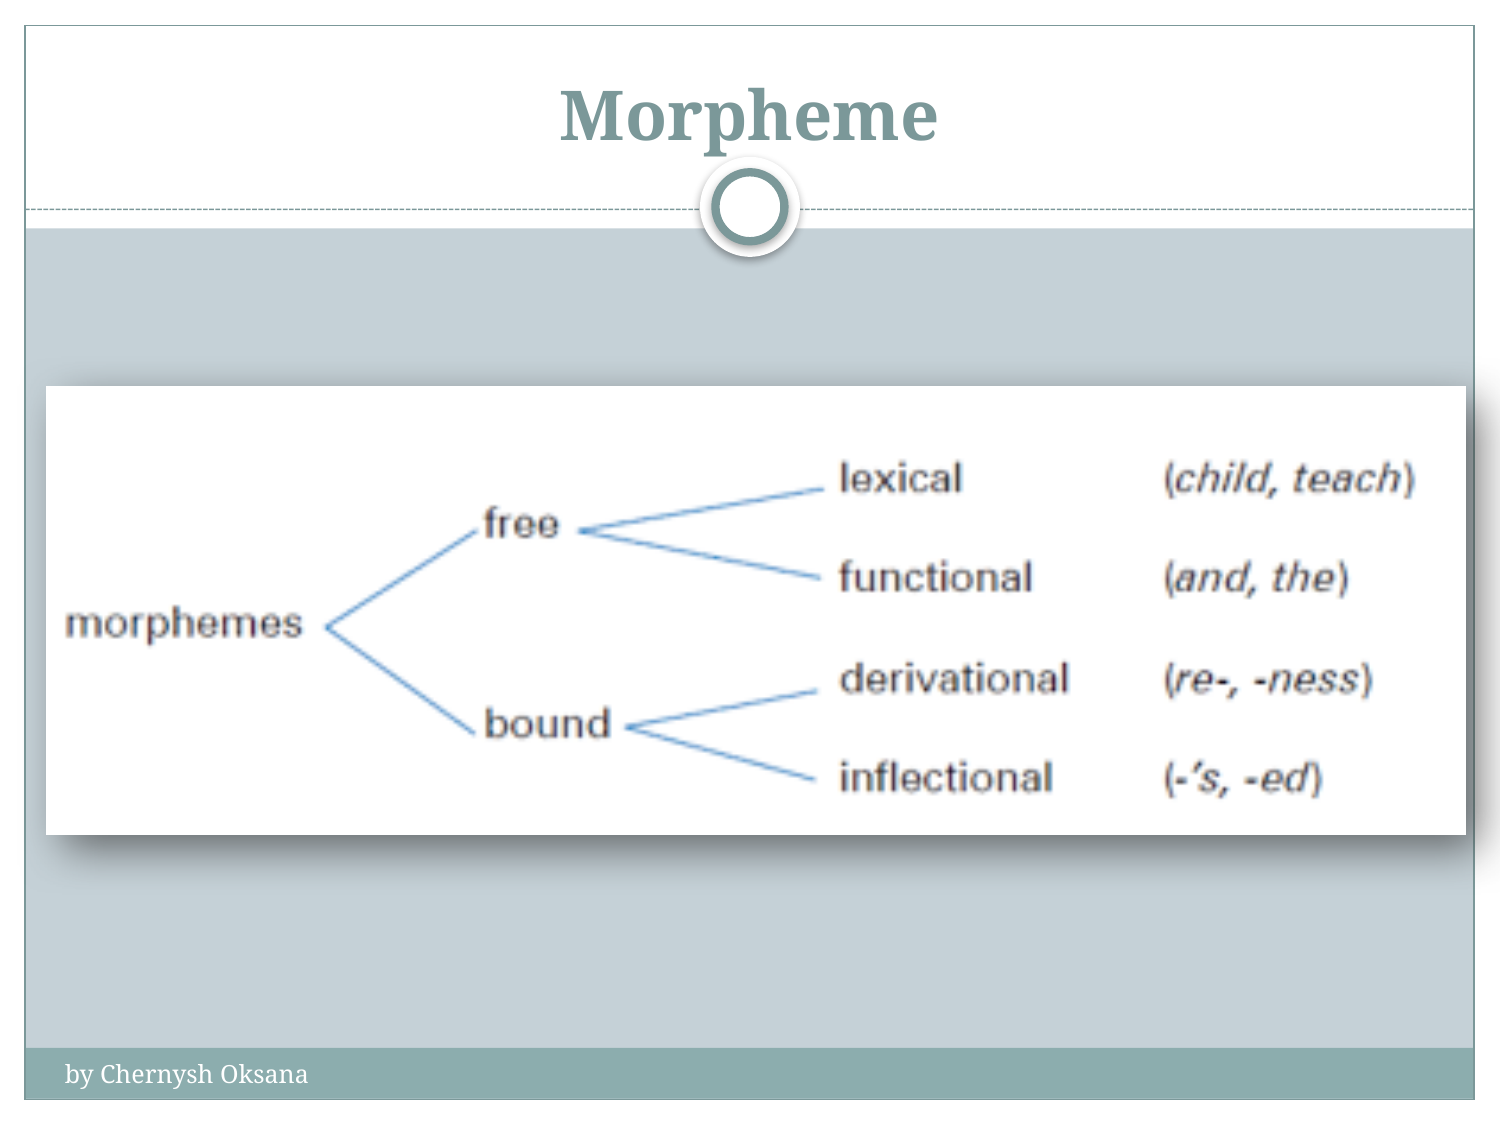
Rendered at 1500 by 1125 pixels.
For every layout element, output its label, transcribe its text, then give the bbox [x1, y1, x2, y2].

footer by Chernysh Oksana [50, 1051, 638, 1112]
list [46, 386, 1466, 835]
title Morpheme [49, 37, 1450, 162]
